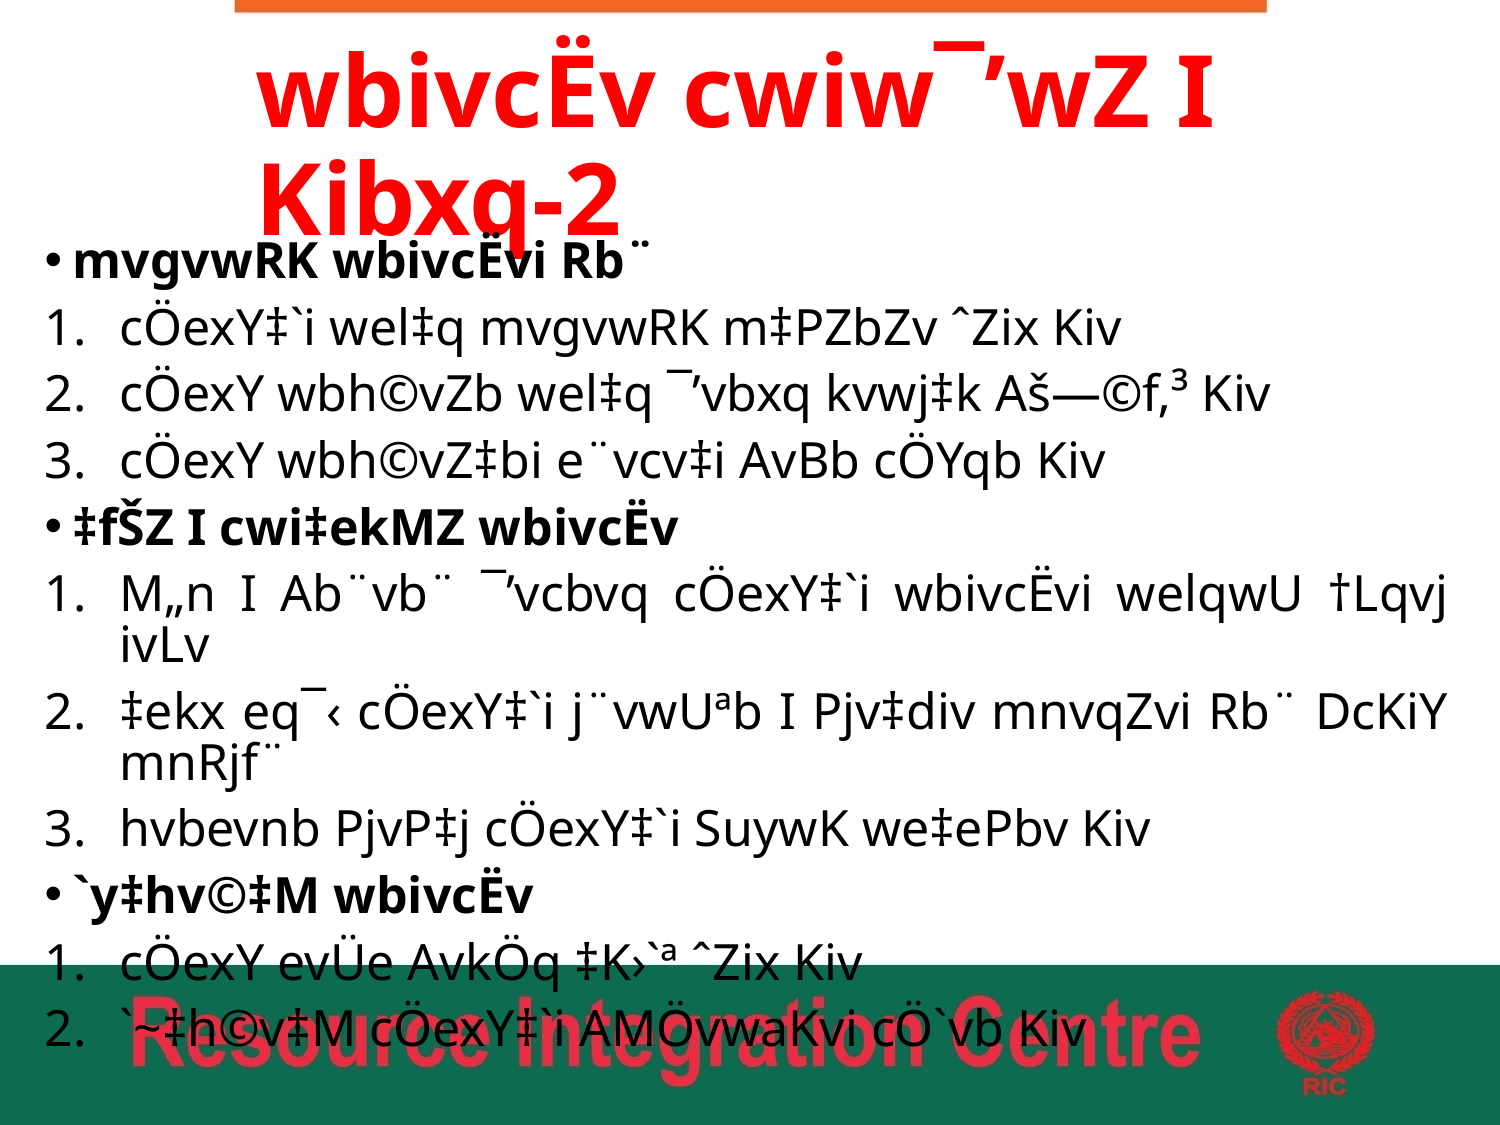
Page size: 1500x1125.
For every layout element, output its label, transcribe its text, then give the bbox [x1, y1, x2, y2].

picture [0, 0, 1500, 1125]
title wbivcËv cwiw¯’wZ I Kibxq-2 [240, 40, 1338, 230]
list mvgvwRK wbivcËvi Rb¨ cÖexY‡`i wel‡q mvgvwRK m‡PZbZv ˆZix Kiv cÖexY wbh©vZb wel‡q ¯’vbxq kvwj‡k Aš—©f‚³ Kiv cÖexY wbh©vZ‡bi e¨vcv‡i AvBb cÖYqb Kiv ‡fŠZ I cwi‡ekMZ wbivcËv M„n I Ab¨vb¨ ¯’vcbvq cÖexY‡`i wbivcËvi welqwU †Lqvj ivLv ‡ekx eq¯‹ cÖexY‡`i j¨vwUªb I Pjv‡div mnvqZvi Rb¨ DcKiY mnRjf¨ hvbevnb PjvP‡j cÖexY‡`i SuywK we‡ePbv Kiv `y‡hv©‡M wbivcËv cÖexY evÜe AvkÖq ‡K›`ª ˆZix Kiv `~‡h©v‡M cÖexY‡`i AMÖvwaKvi cÖ`vb Kiv [29, 230, 1465, 993]
